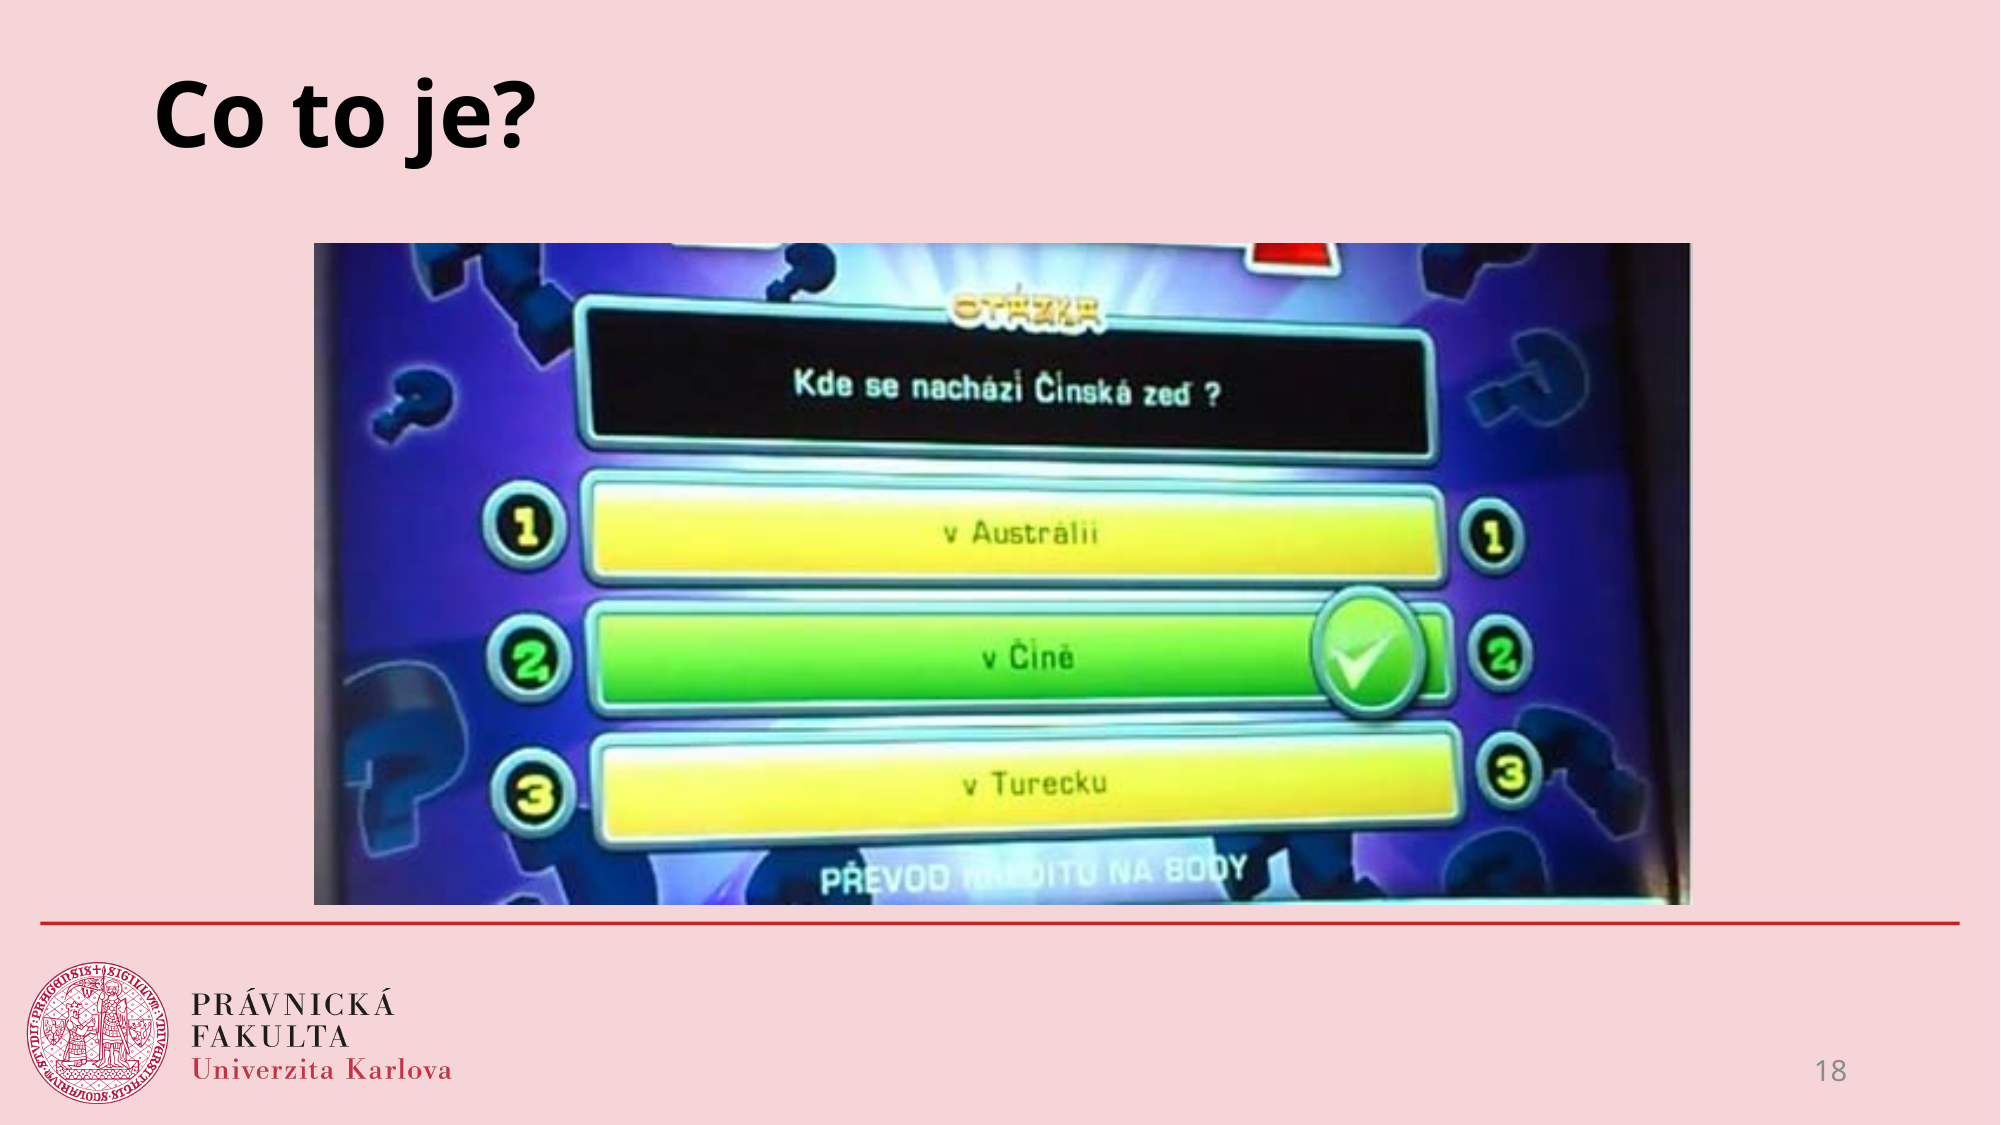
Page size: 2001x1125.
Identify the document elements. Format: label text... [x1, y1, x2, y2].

title Co to je? [137, 2, 1863, 220]
picture [314, 243, 1693, 905]
slide_number 18 [1412, 1042, 1863, 1103]
picture [26, 962, 452, 1104]
